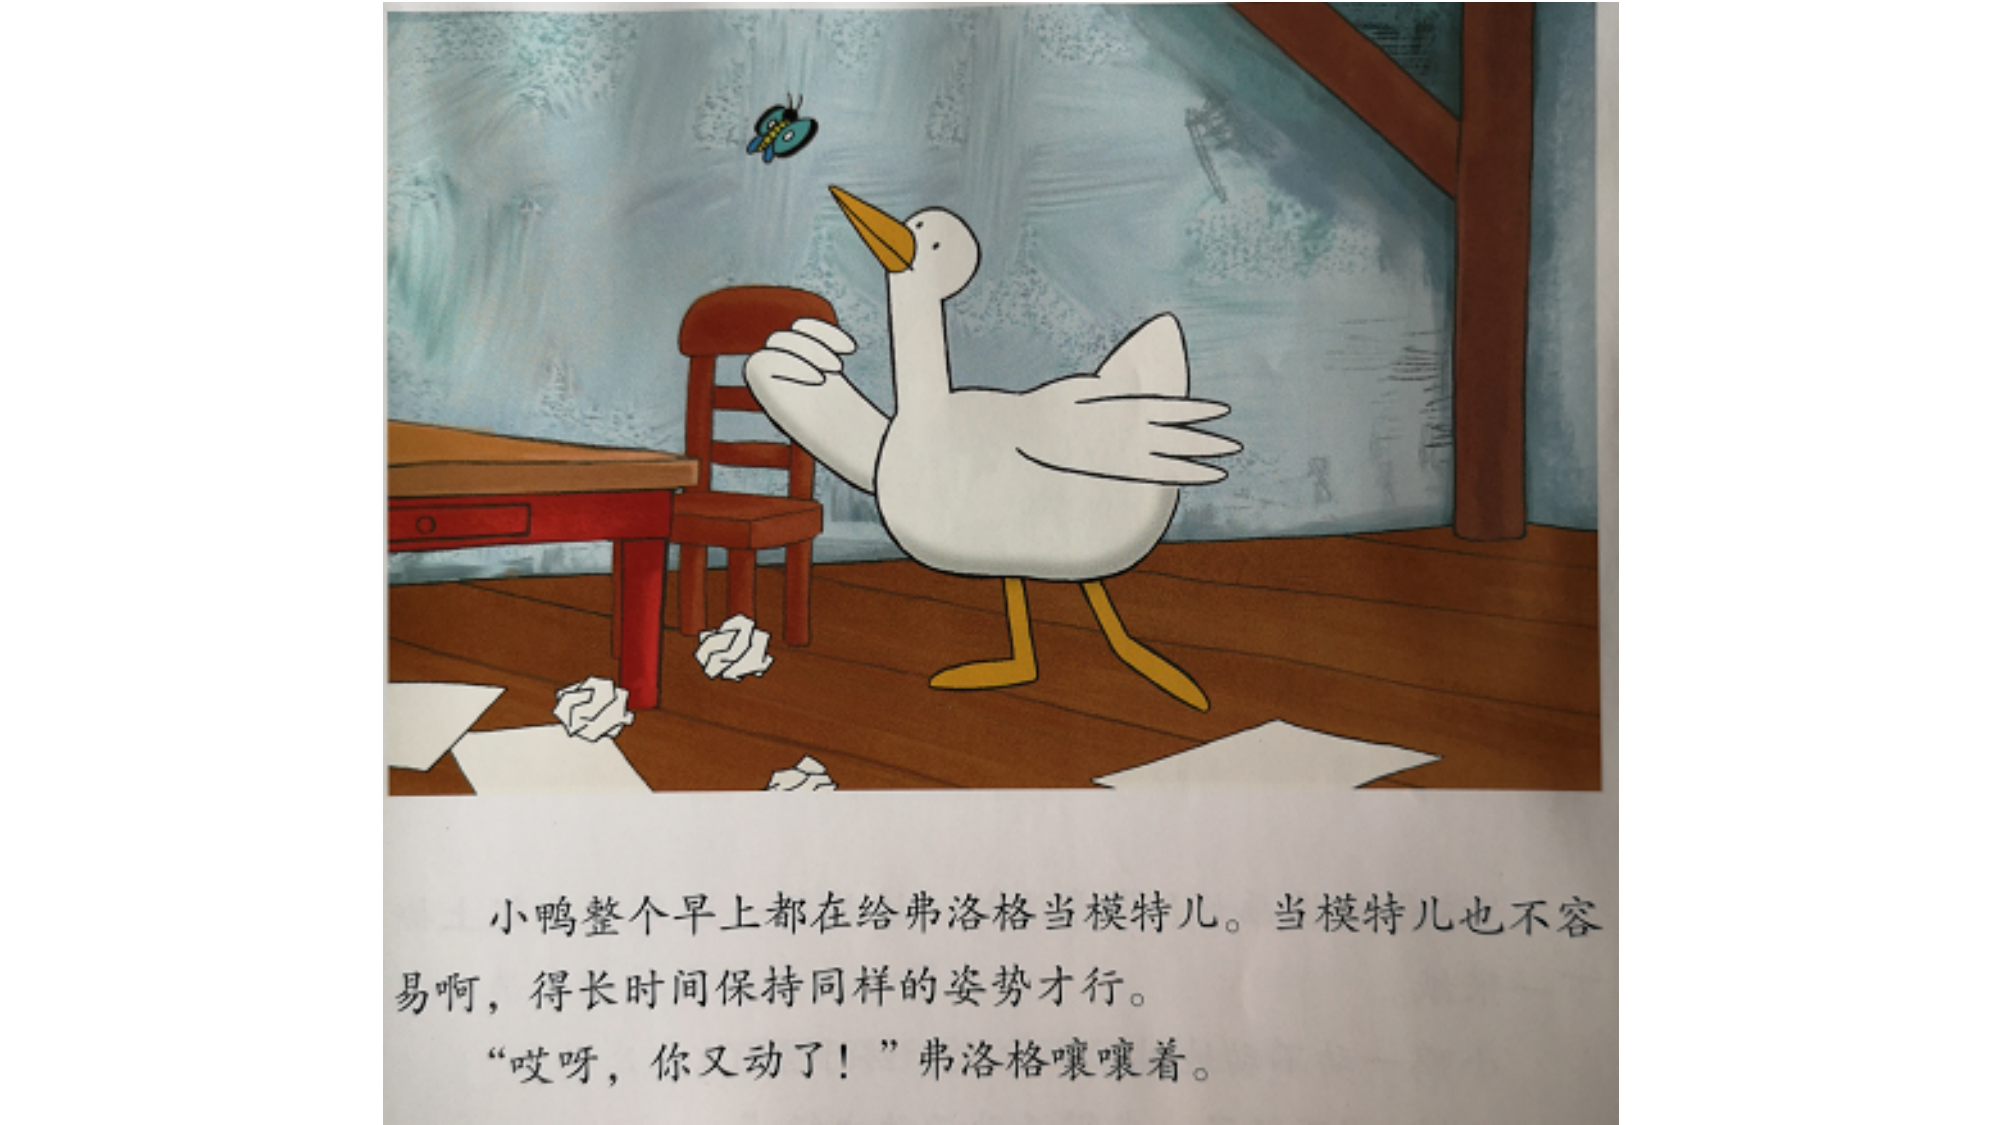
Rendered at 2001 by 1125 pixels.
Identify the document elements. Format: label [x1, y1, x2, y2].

picture [383, 2, 1619, 1125]
